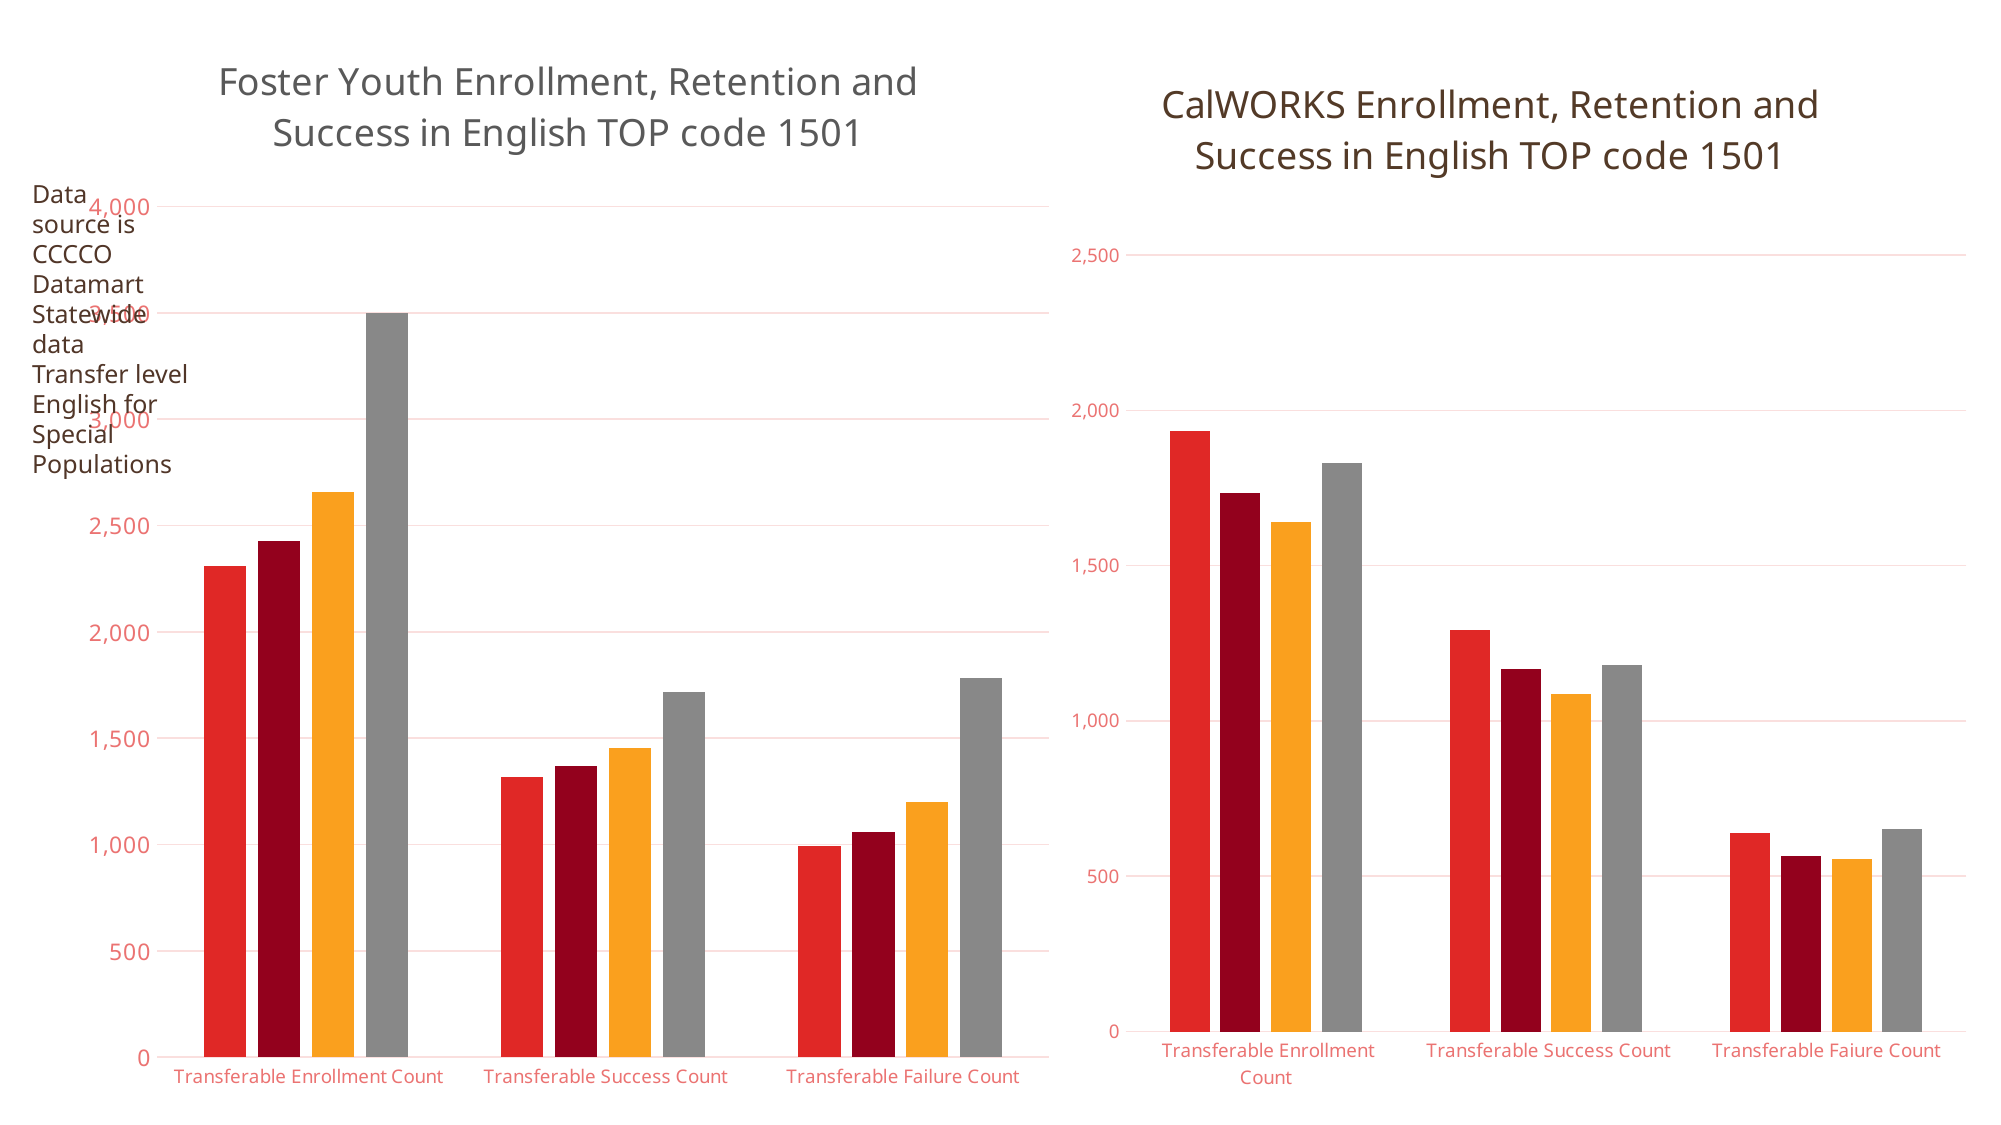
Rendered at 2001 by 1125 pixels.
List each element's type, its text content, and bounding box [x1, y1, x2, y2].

text_box Data source is CCCCO Datamart Statewide data Transfer level English for Special Populations [17, 171, 68, 486]
chart [68, 13, 1985, 1112]
